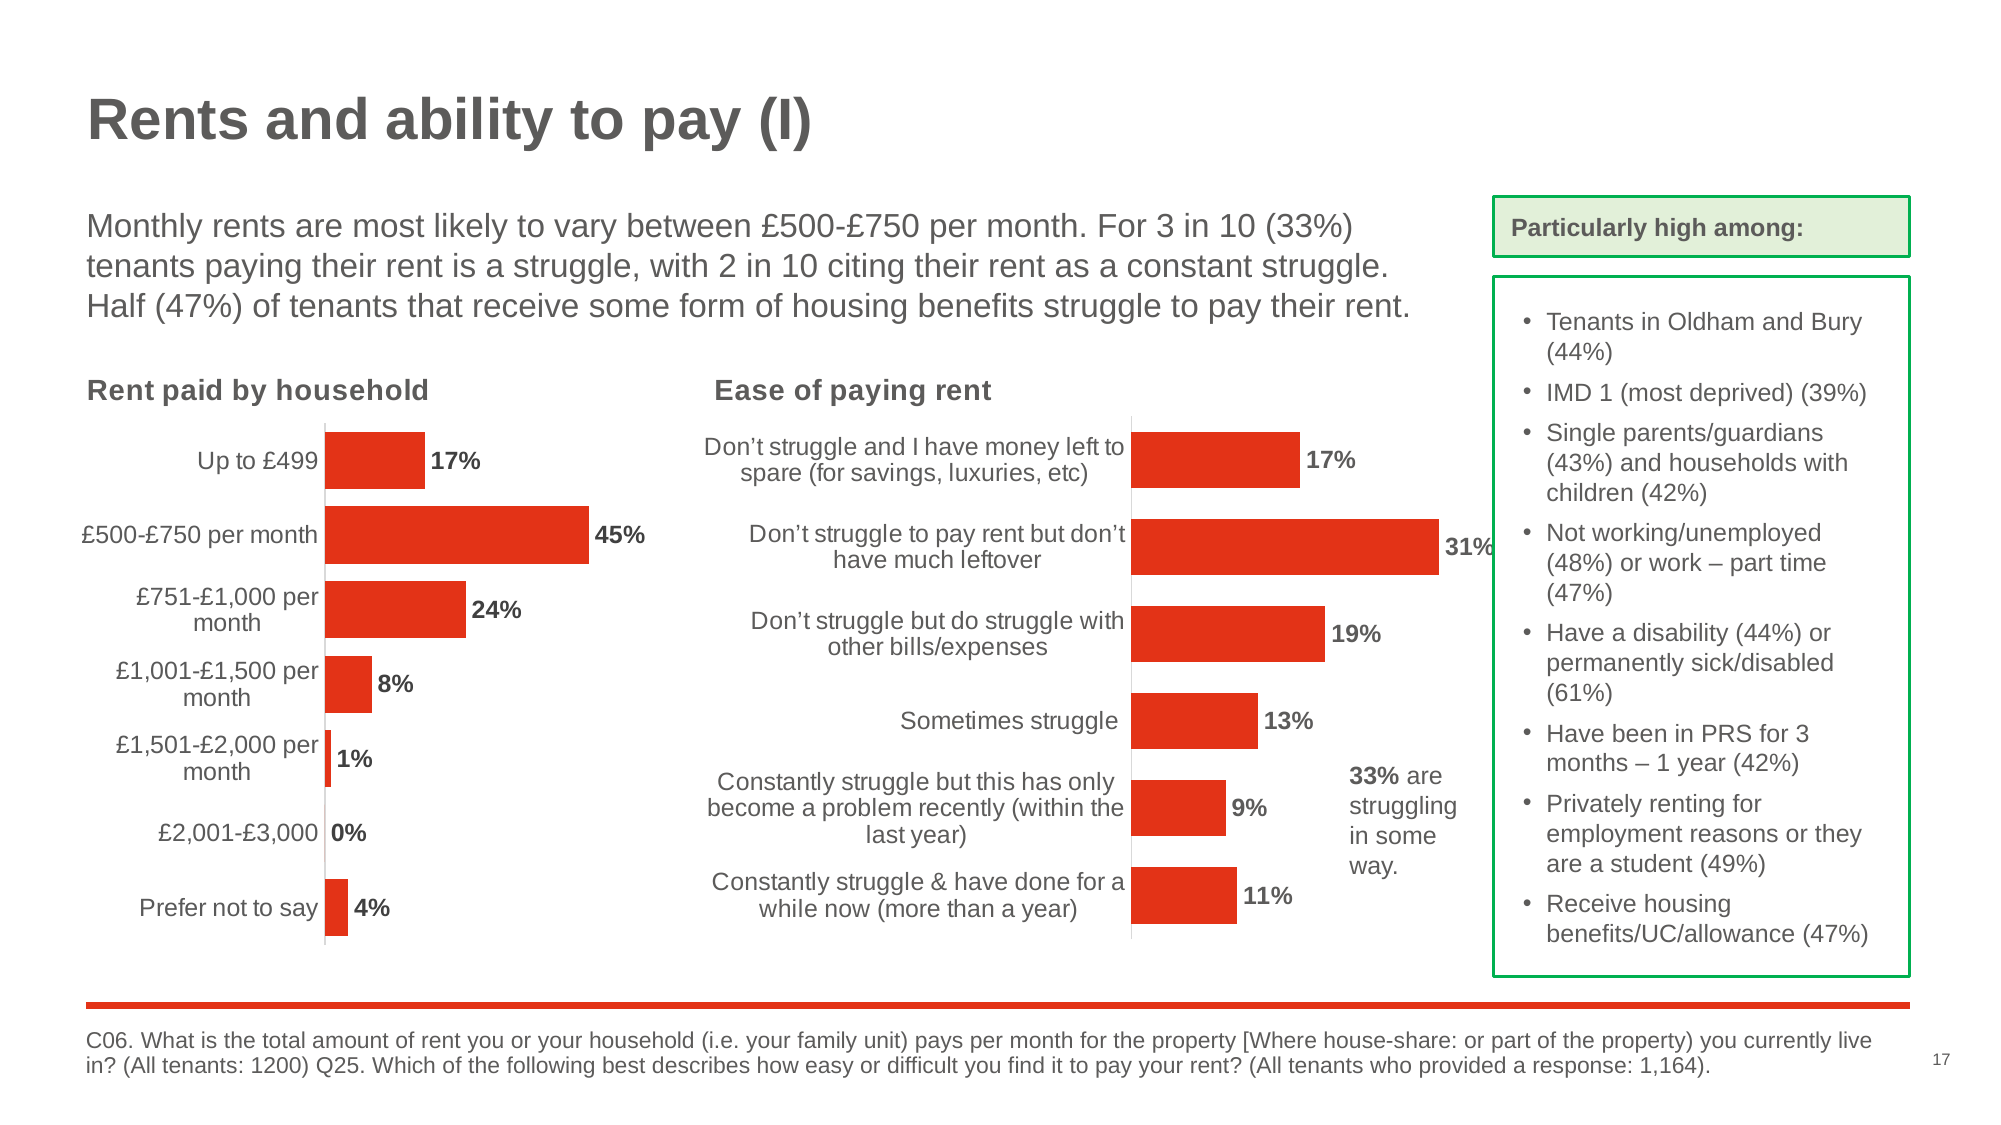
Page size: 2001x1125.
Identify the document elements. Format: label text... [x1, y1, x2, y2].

title Rents and ability to pay (I) [87, 89, 1910, 153]
chart [81, 364, 669, 951]
list C06. What is the total amount of rent you or your household (i.e. your family unit) pays per month for the property [Where house-share: or part of the property) you currently live in? (All tenants: 1200) Q25. Which of the following best describes how easy or difficult you find it to pay your rent? (All tenants who provided a response: 1,164). [85, 1029, 1910, 1125]
chart [703, 358, 1609, 951]
text_box Tenants in Oldham and Bury (44%) IMD 1 (most deprived) (39%) Single parents/guardians (43%) and households with children (42%) Not working/unemployed (48%) or work – part time (47%) Have a disability (44%) or permanently sick/disabled (61%) Have been in PRS for 3 months – 1 year (42%) Privately renting for employment reasons or they are a student (49%) Receive housing benefits/UC/allowance (47%) [1493, 276, 1910, 977]
text_box Monthly rents are most likely to vary between £500-£750 per month. For 3 in 10 (33%) tenants paying their rent is a struggle, with 2 in 10 citing their rent as a constant struggle. Half (47%) of tenants that receive some form of housing benefits struggle to pay their rent. [86, 204, 1441, 325]
text_box Particularly high among: [1493, 196, 1910, 257]
